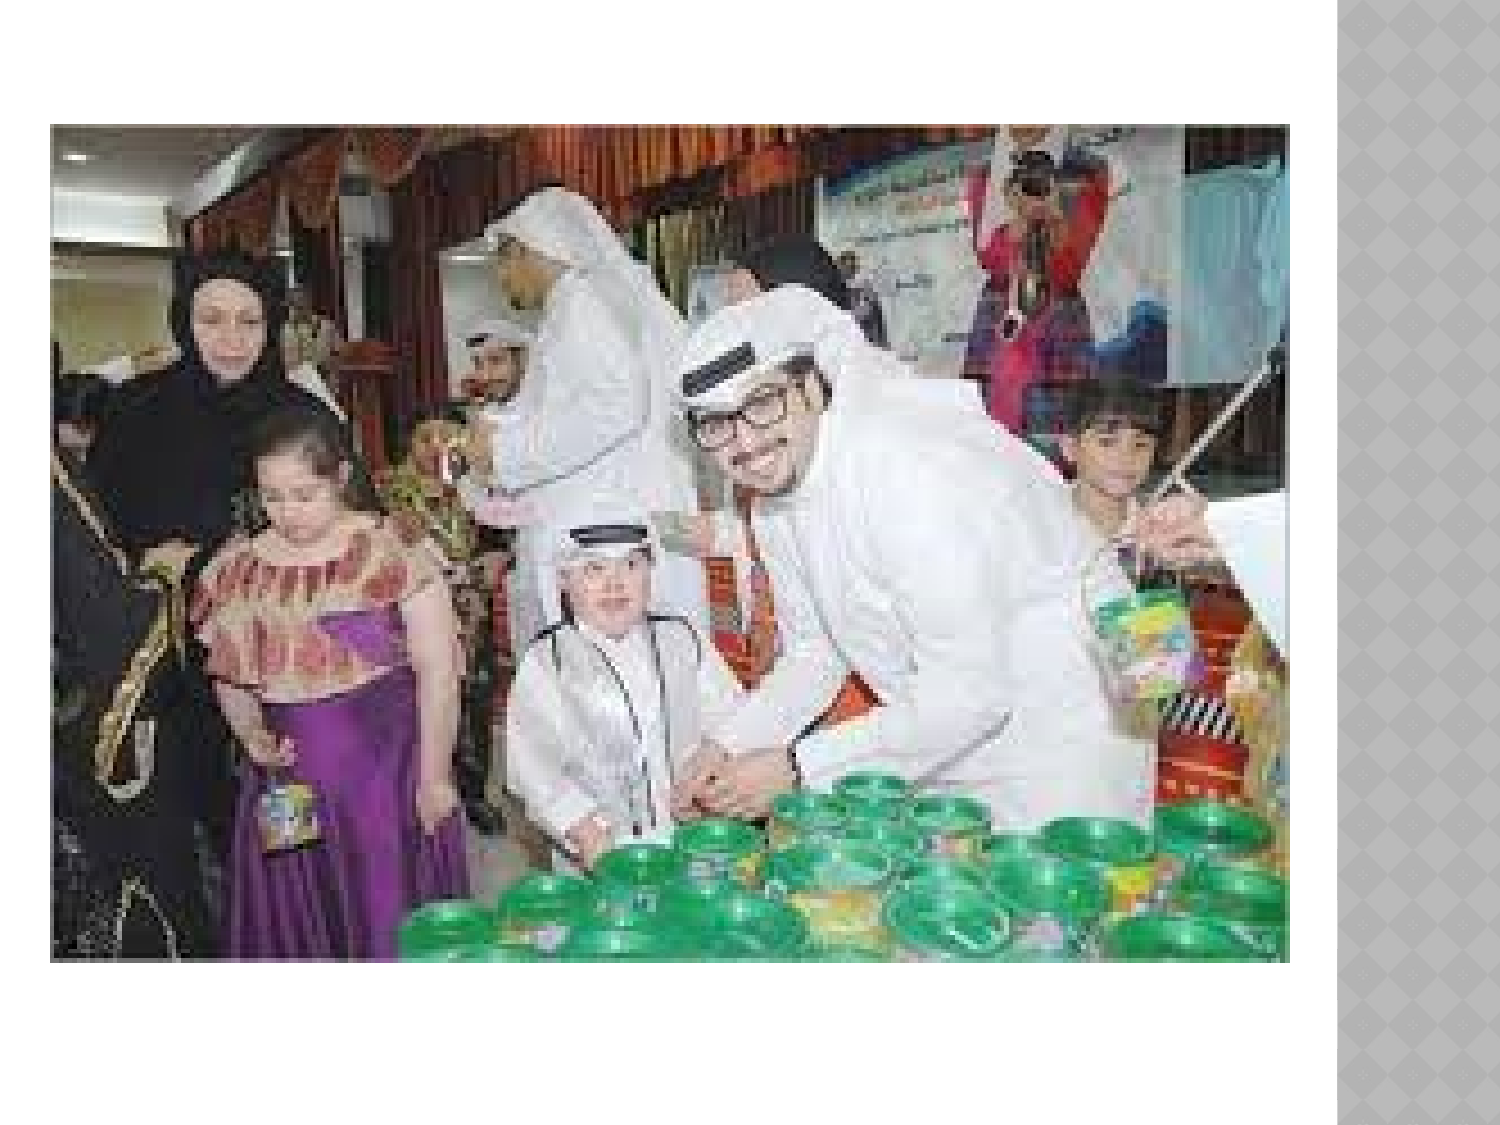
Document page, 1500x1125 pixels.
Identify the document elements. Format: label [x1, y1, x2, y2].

list [49, 124, 1290, 963]
